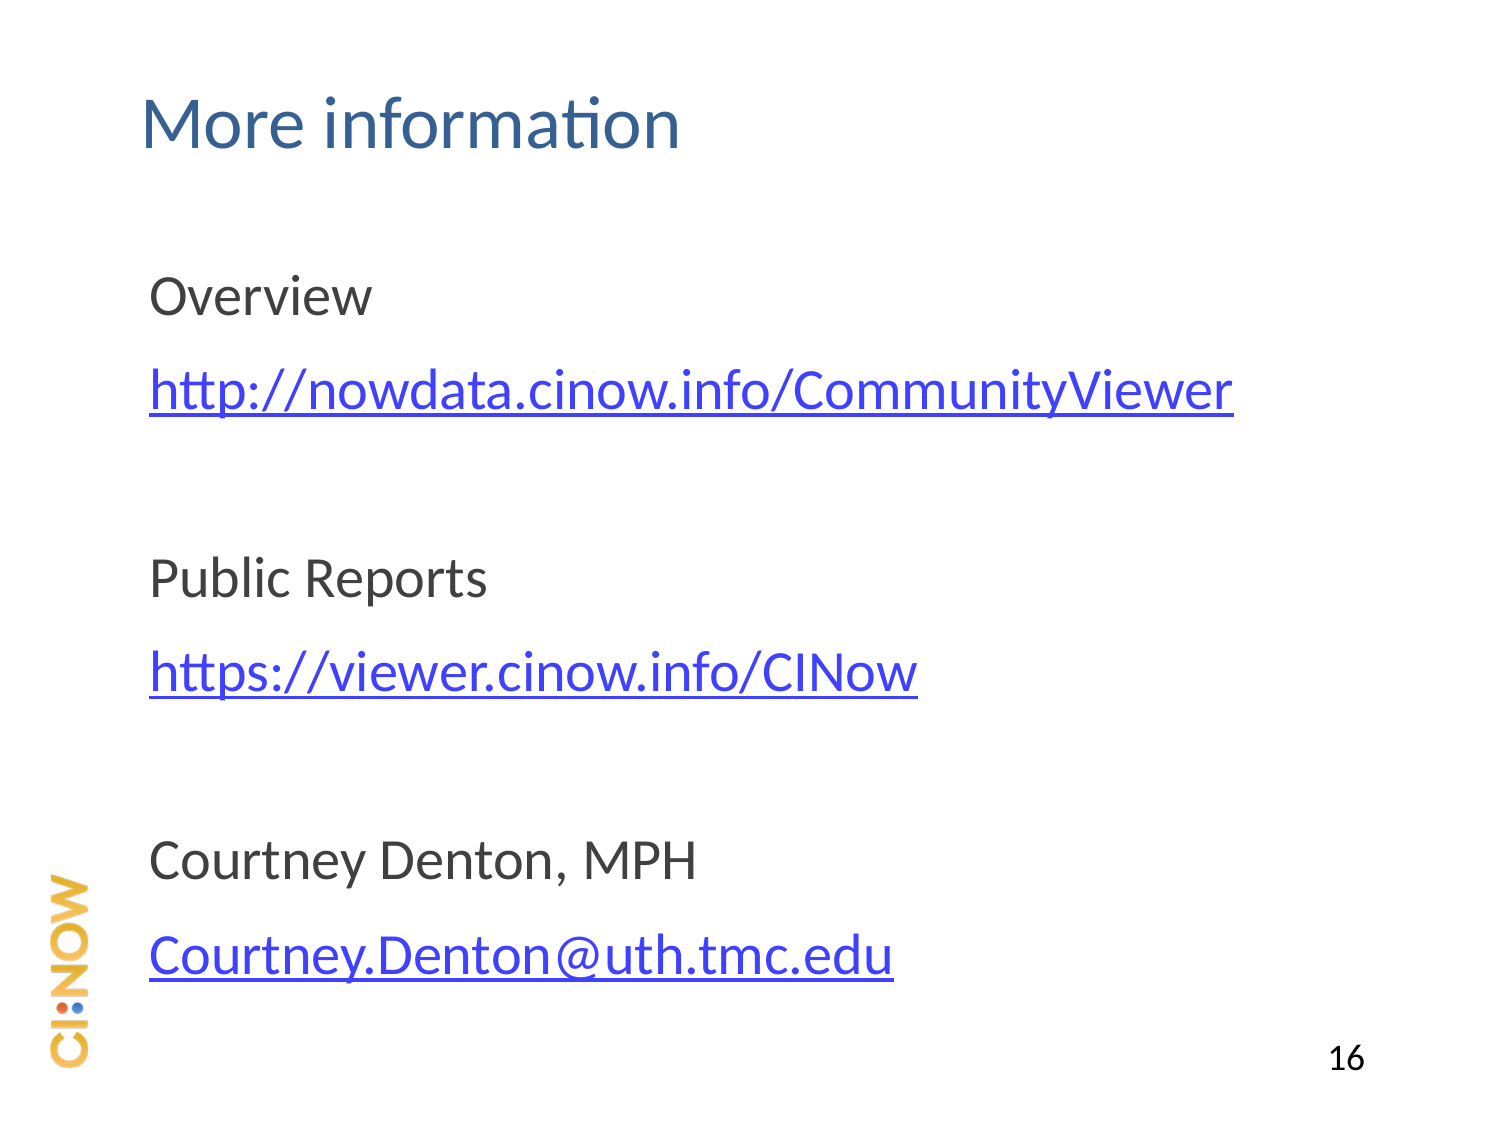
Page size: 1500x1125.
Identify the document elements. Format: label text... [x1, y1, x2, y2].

title More information [125, 24, 1425, 213]
text_box Overview http://nowdata.cinow.info/CommunityViewer Public Reports https://viewer.cinow.info/CINow Courtney Denton, MPH Courtney.Denton@uth.tmc.edu [134, 249, 1385, 1050]
slide_number 16 [1312, 1025, 1438, 1083]
picture [51, 875, 88, 1067]
